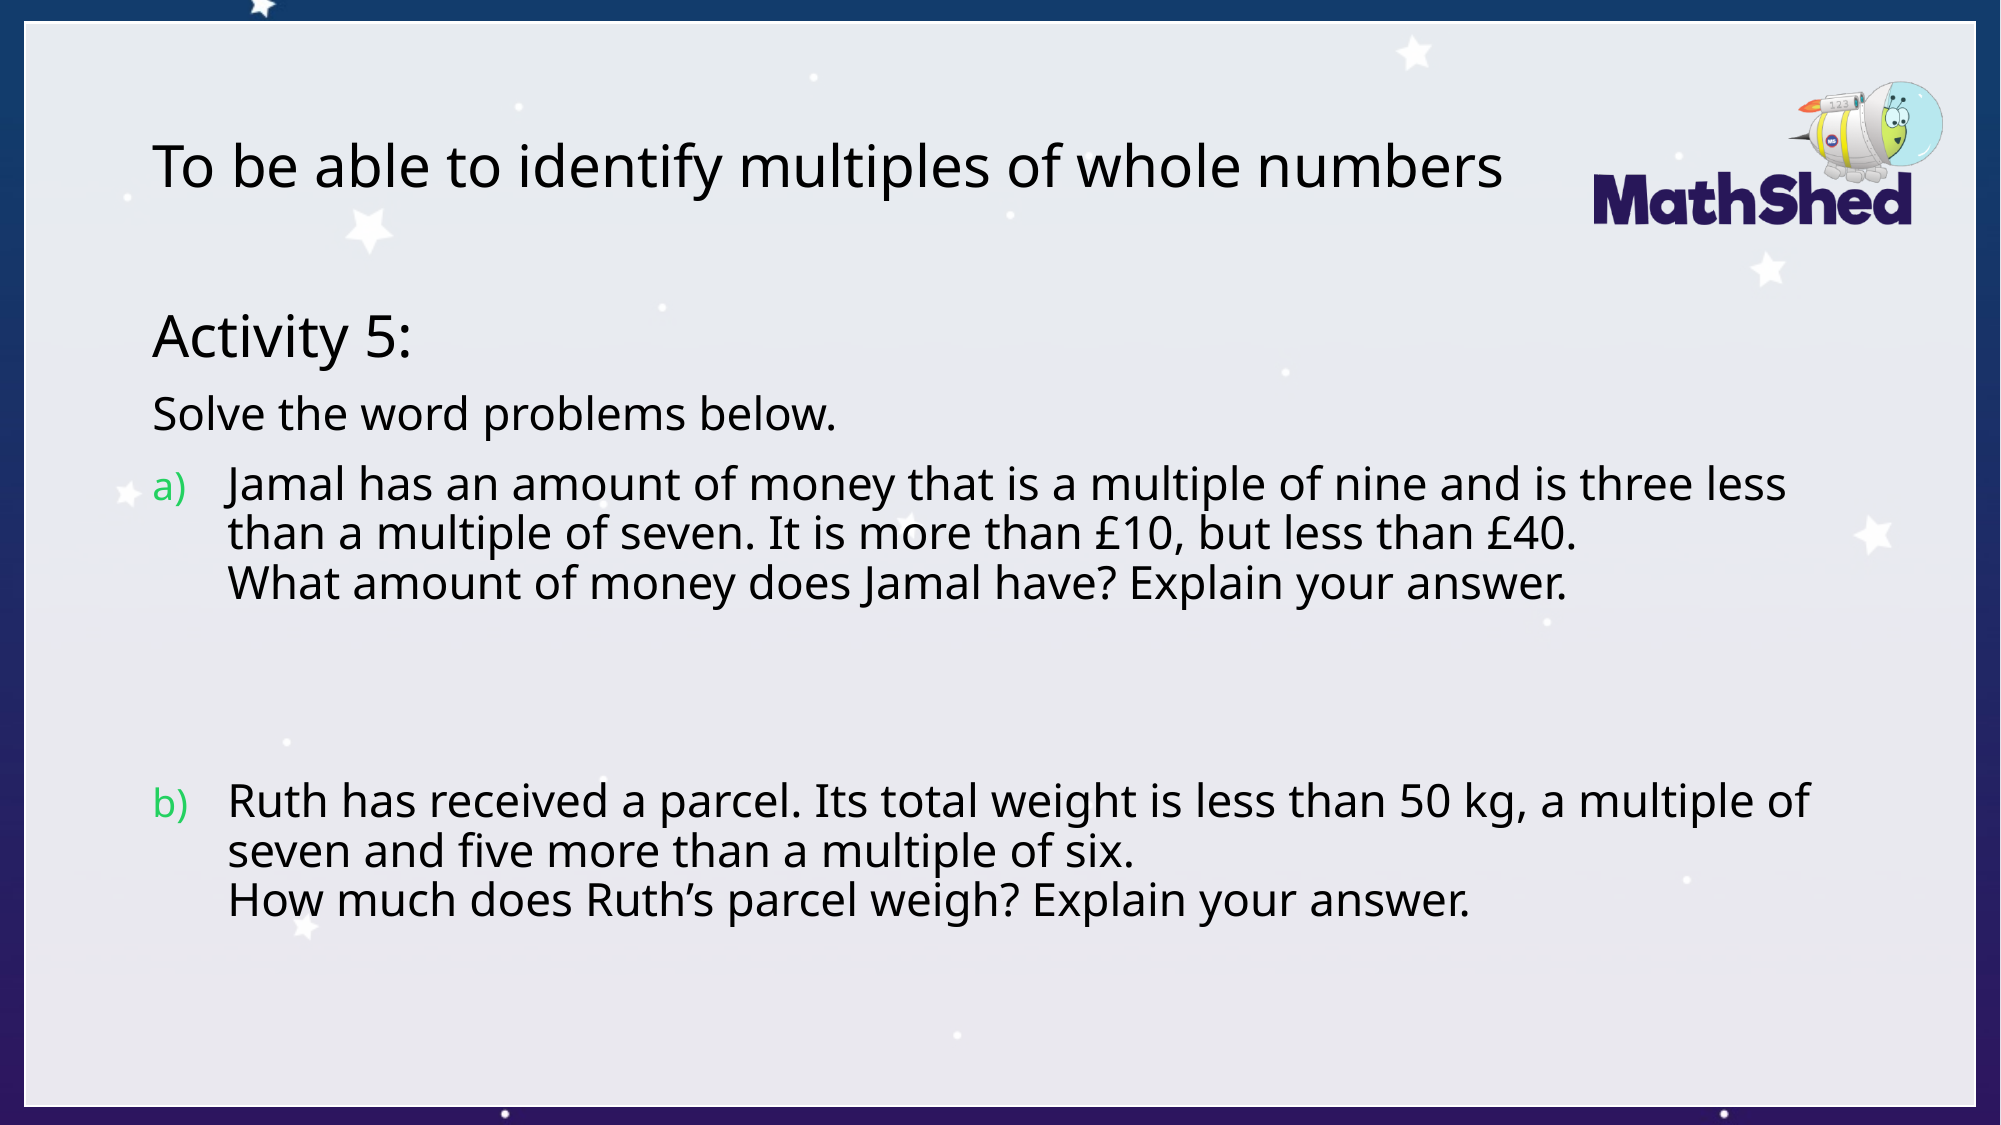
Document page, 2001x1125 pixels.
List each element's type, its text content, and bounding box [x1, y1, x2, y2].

text_box [1496, 387, 1648, 540]
list Activity 5: Solve the word problems below. Jamal has an amount of money that is a multiple of nine and is three less than a multiple of seven. It is more than £10, but less than £40. What amount of money does Jamal have? Explain your answer. Ruth has received a parcel. Its total weight is less than 50 kg, a multiple of seven and five more than a multiple of six. How much does Ruth’s parcel weigh? Explain your answer. [137, 299, 1863, 1014]
picture [0, 0, 2001, 1125]
title To be able to identify multiples of whole numbers [137, 59, 1578, 278]
